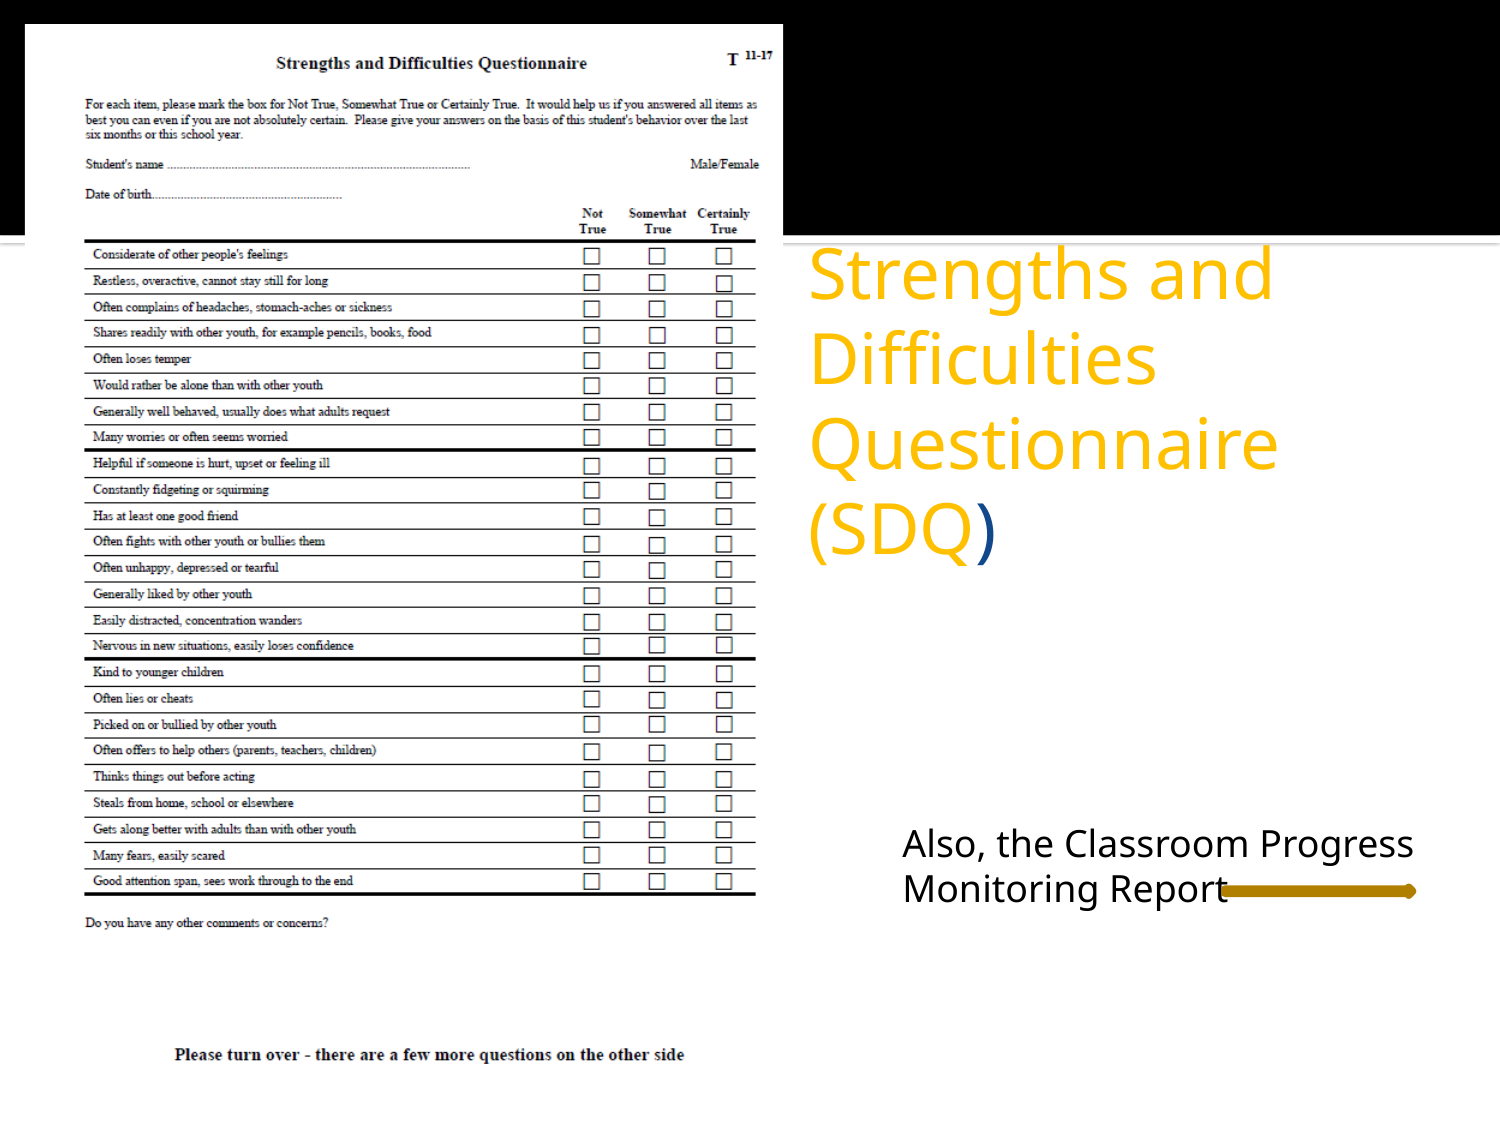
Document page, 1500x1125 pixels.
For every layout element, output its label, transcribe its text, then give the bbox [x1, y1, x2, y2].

text_box Strengths and Difficulties Questionnaire (SDQ) [799, 37, 1463, 400]
text_box [1221, 883, 1417, 899]
text_box Also, the Classroom Progress Monitoring Report [887, 812, 1463, 918]
picture [24, 24, 784, 1100]
